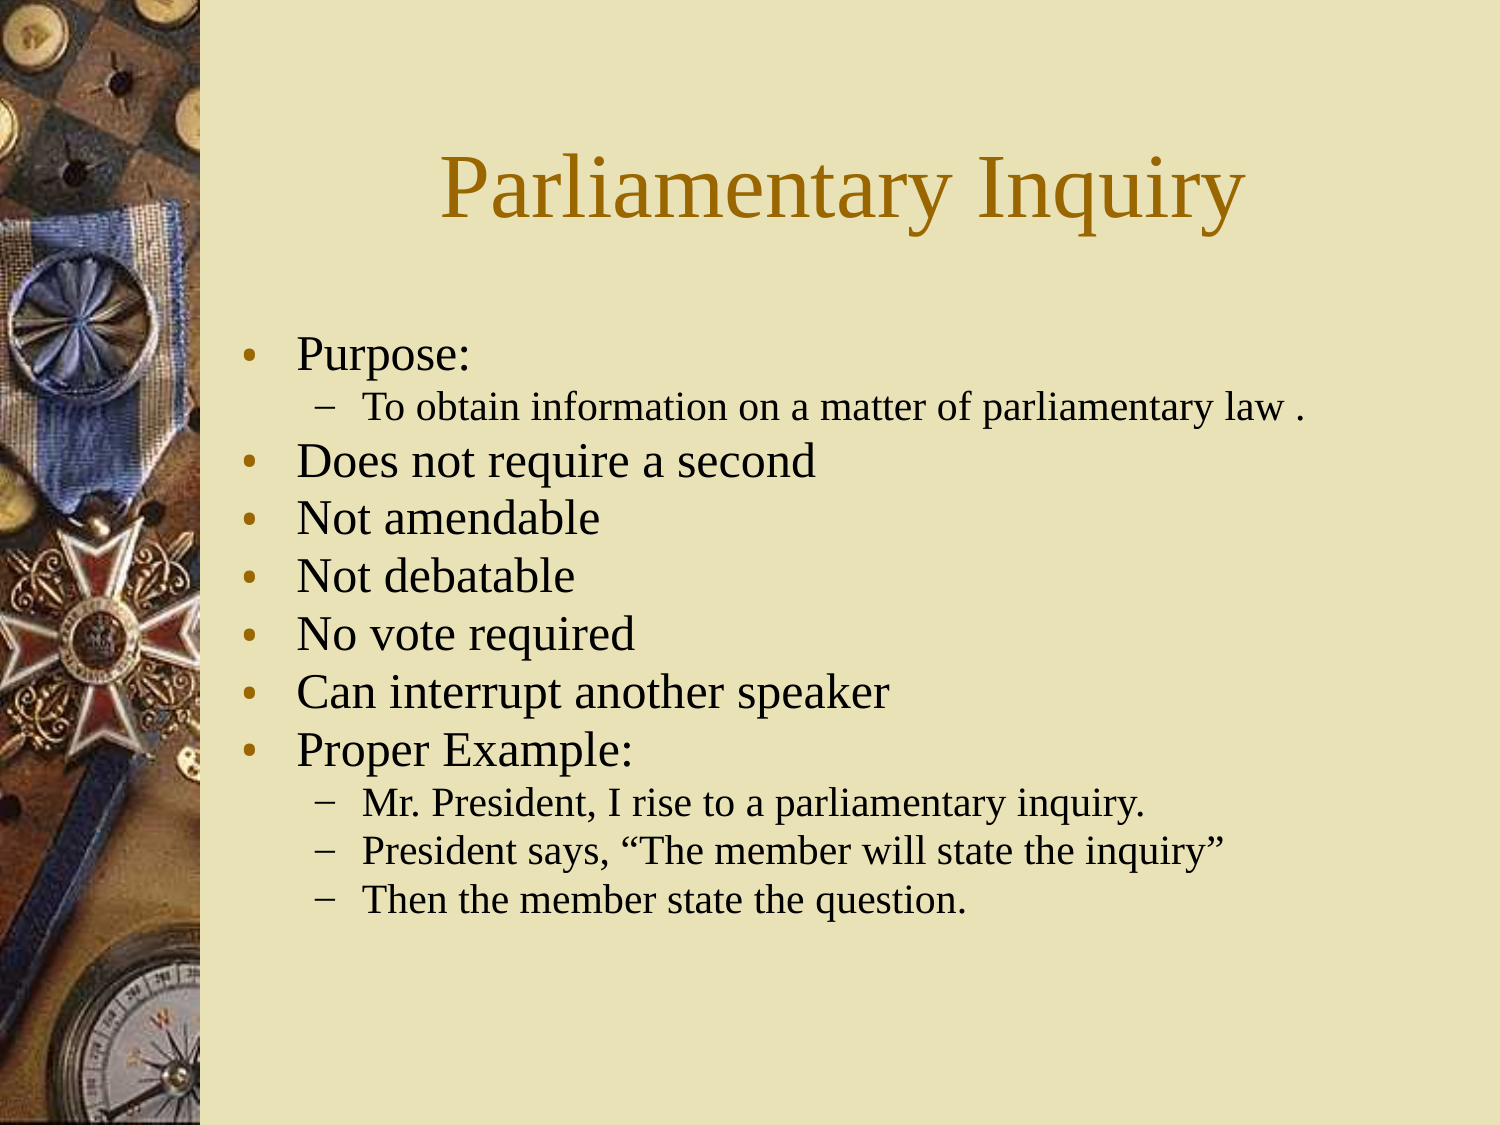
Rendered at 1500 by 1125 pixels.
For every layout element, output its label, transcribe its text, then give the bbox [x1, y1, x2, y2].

picture [0, 0, 200, 1125]
list Purpose: To obtain information on a matter of parliamentary law . Does not require a second Not amendable Not debatable No vote required Can interrupt another speaker Proper Example: Mr. President, I rise to a parliamentary inquiry. President says, “The member will state the inquiry” Then the member state the question. [225, 324, 1475, 1000]
title Parliamentary Inquiry [225, 87, 1463, 275]
